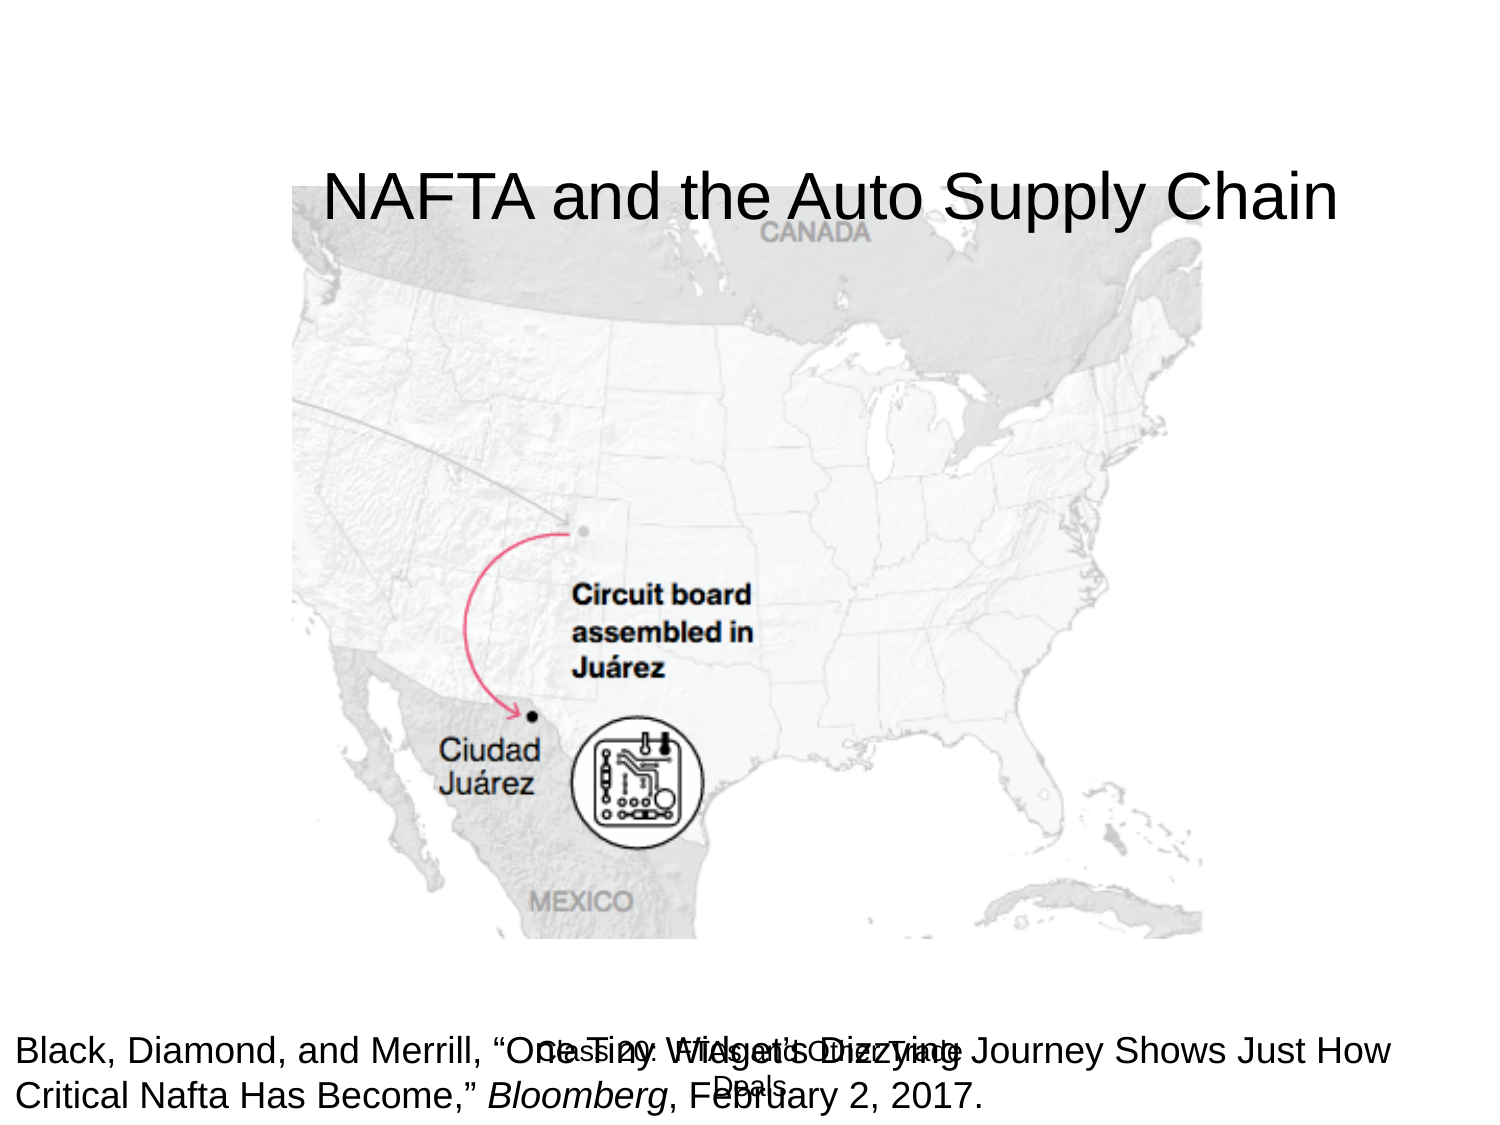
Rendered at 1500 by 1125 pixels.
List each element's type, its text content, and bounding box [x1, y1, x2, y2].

text_box Black, Diamond, and Merrill, “One Tiny Widget’s Dizzying Journey Shows Just How Critical Nafta Has Become,” Bloomberg, February 2, 2017. [0, 1018, 1477, 1124]
footer Class 20: FTAs and Other Trade Deals [512, 1024, 988, 1103]
picture [292, 186, 1208, 939]
title NAFTA and the Auto Supply Chain [237, 99, 1426, 286]
